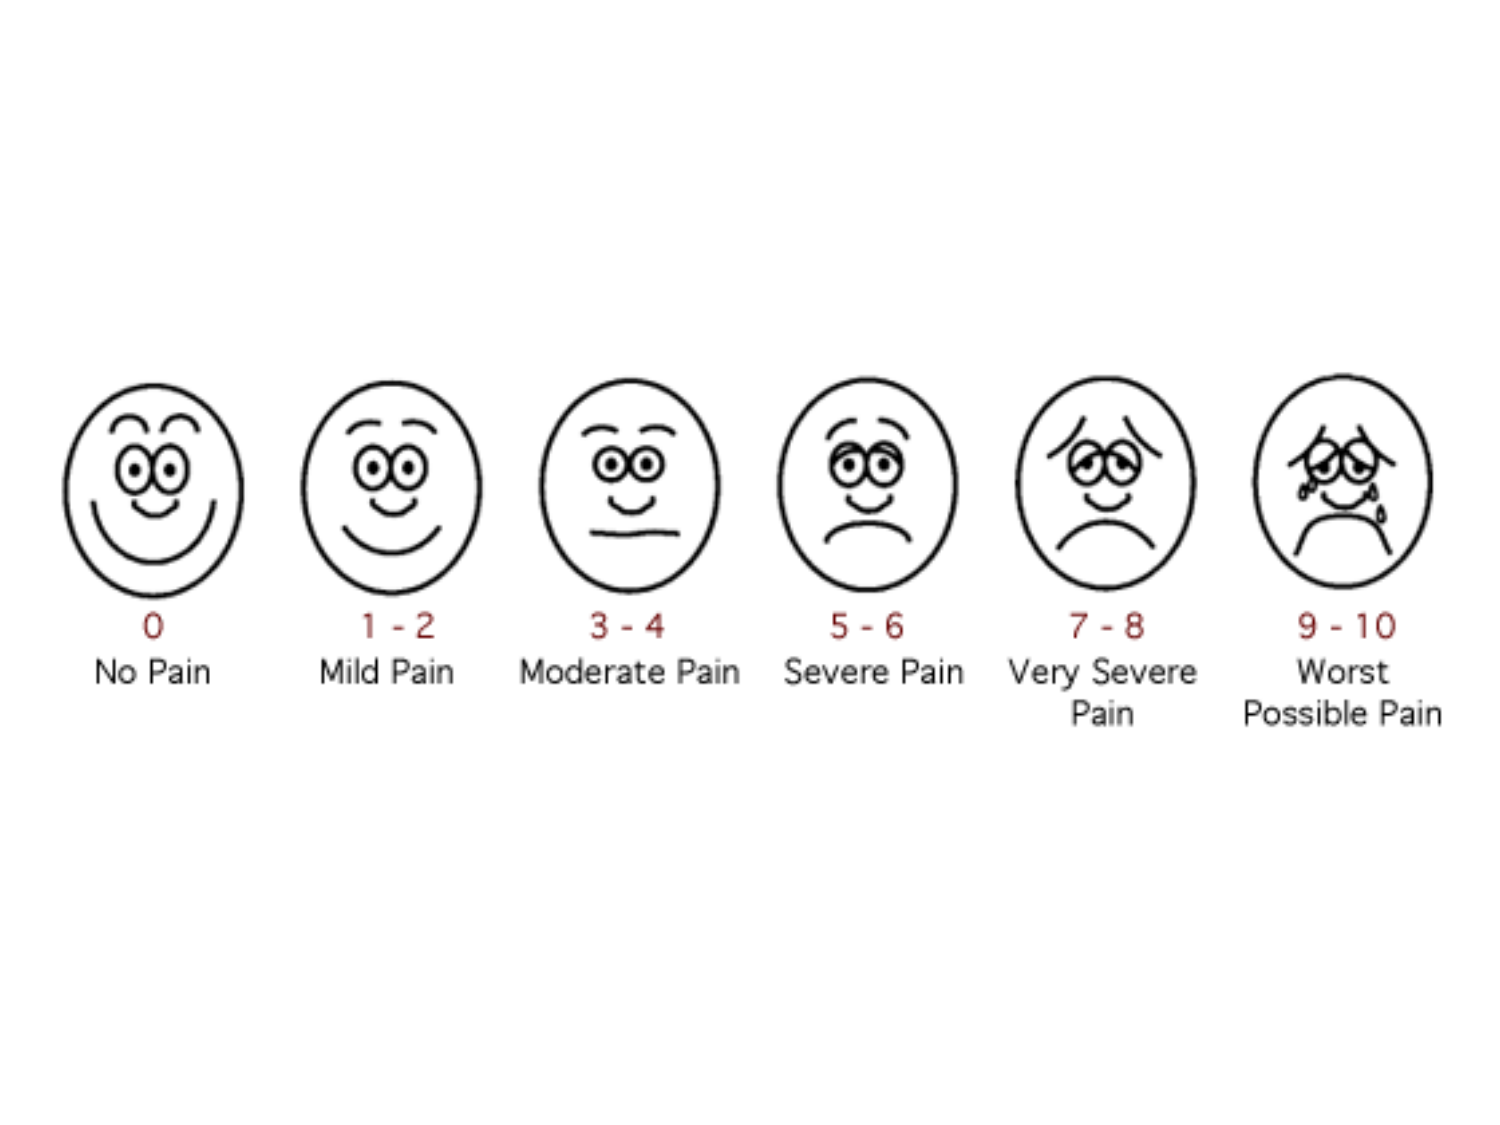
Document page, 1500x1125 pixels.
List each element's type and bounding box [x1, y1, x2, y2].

picture [52, 319, 1447, 797]
